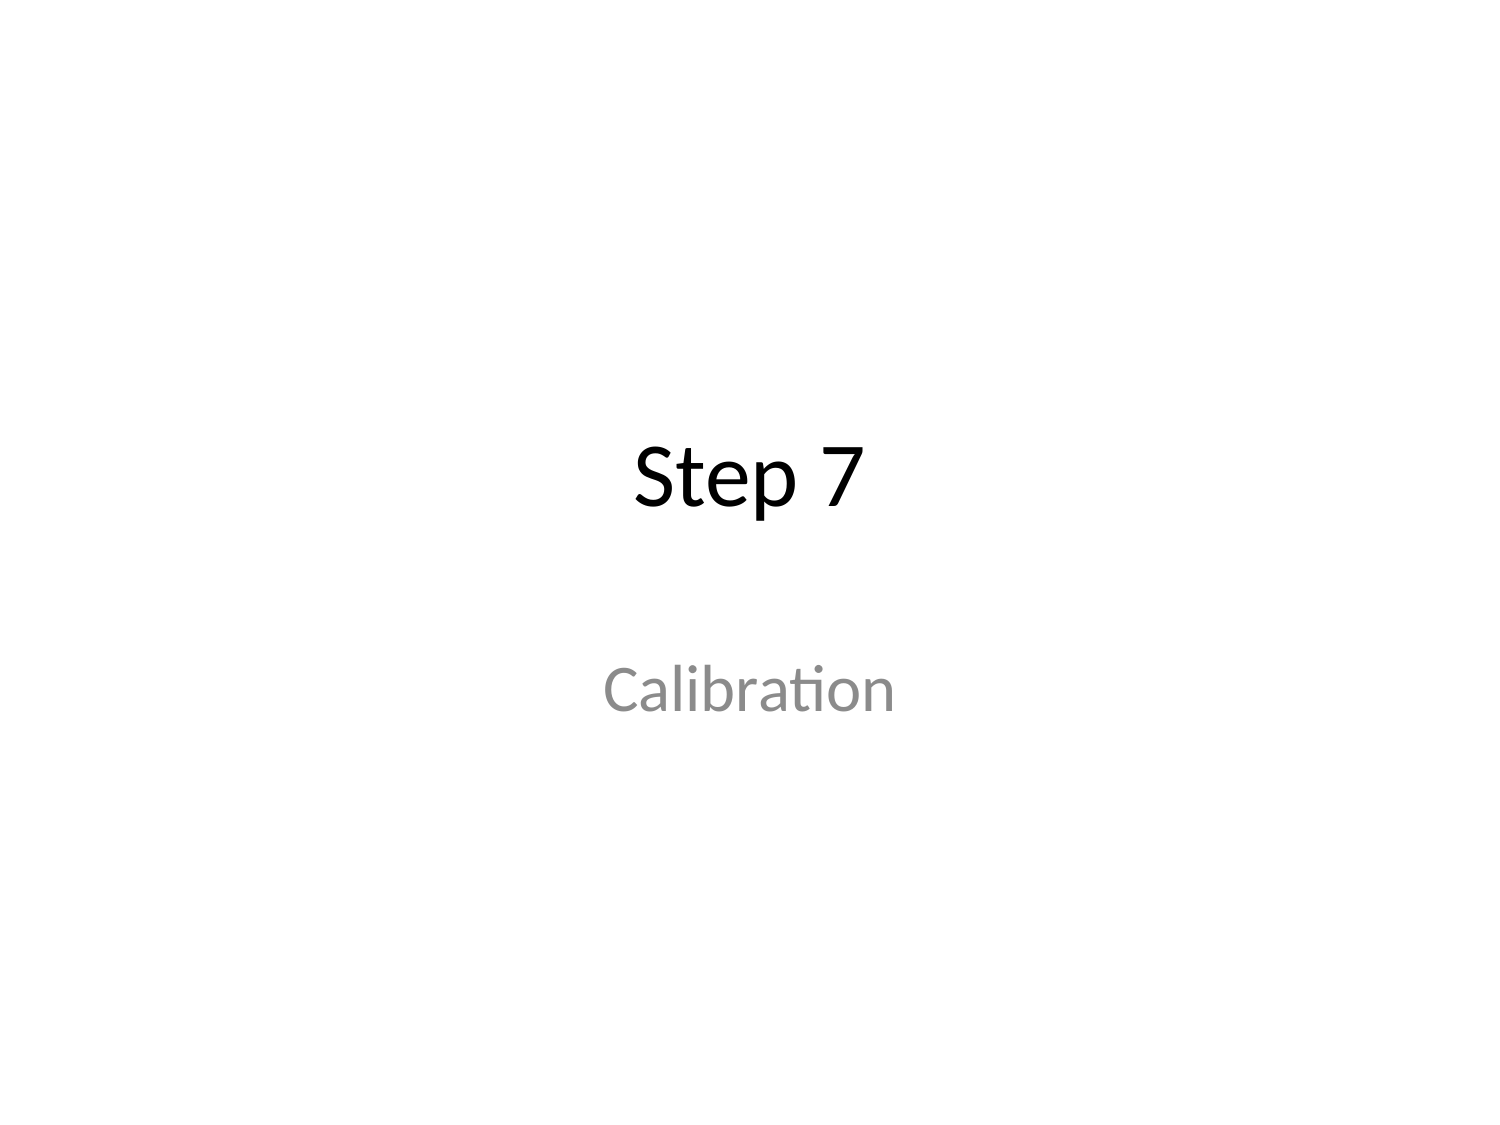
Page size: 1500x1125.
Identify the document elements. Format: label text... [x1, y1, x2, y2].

subtitle Calibration [225, 637, 1275, 925]
title Step 7 [112, 349, 1388, 591]
